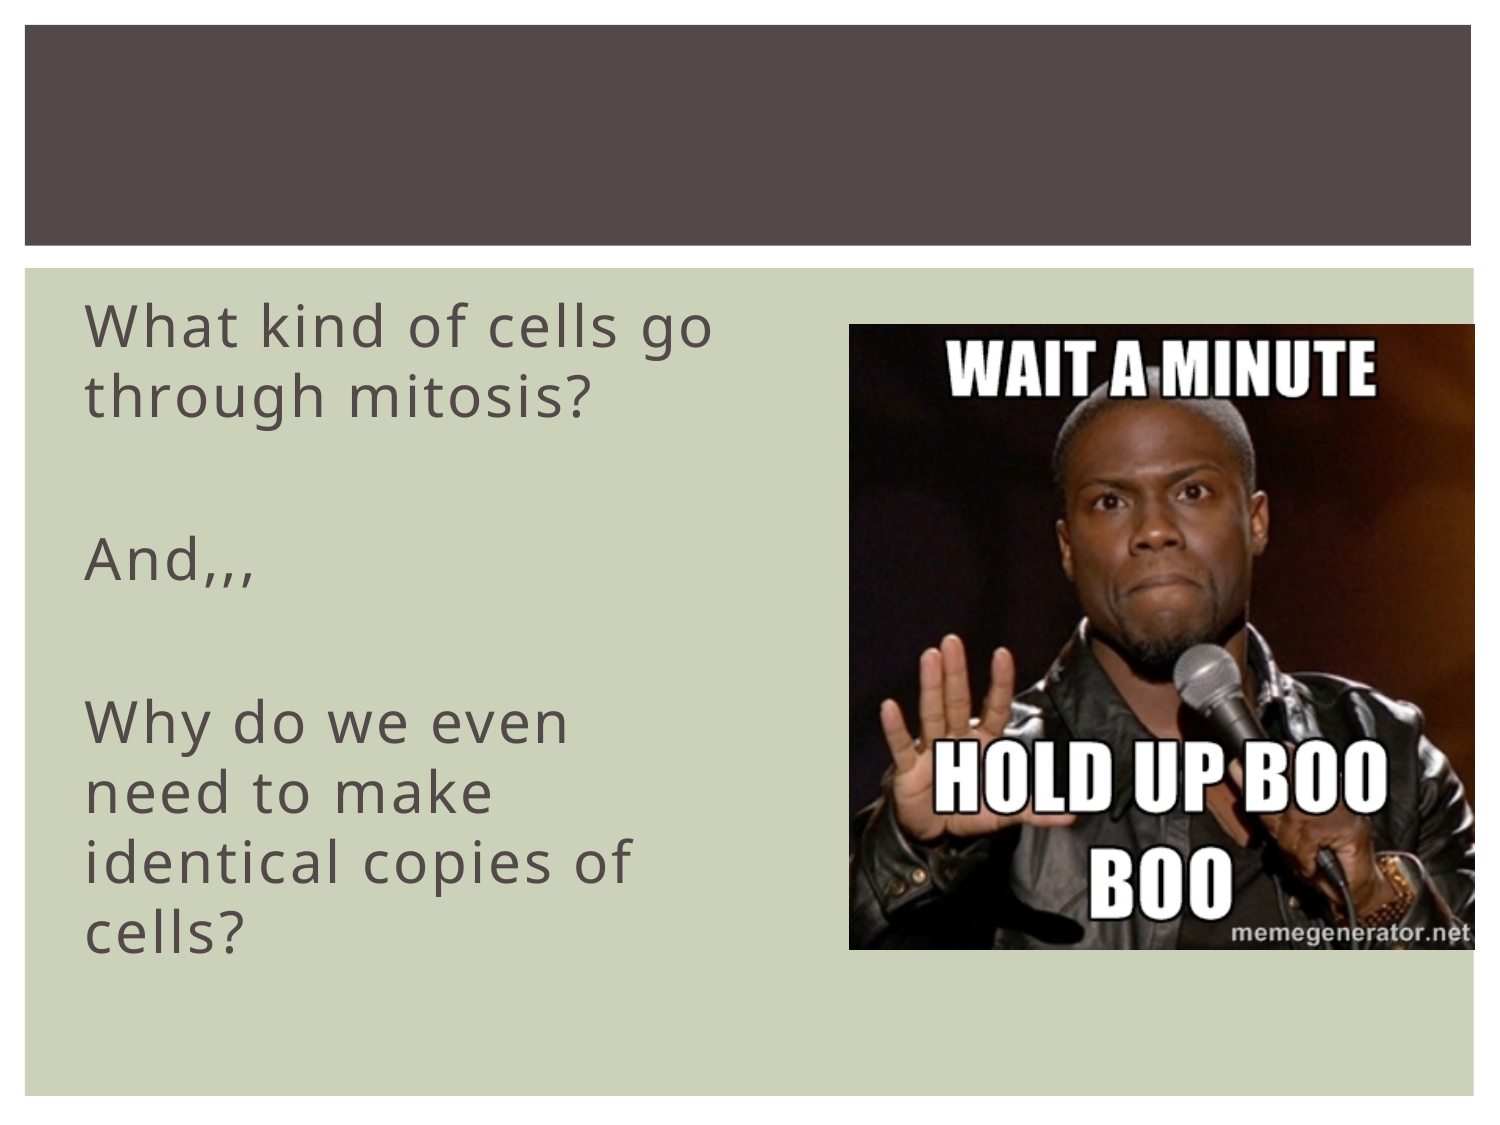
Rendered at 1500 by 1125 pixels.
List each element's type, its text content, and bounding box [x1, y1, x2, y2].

picture [849, 324, 1476, 951]
list What kind of cells go through mitosis? And,,, Why do we even need to make identical copies of cells? [62, 281, 738, 1005]
